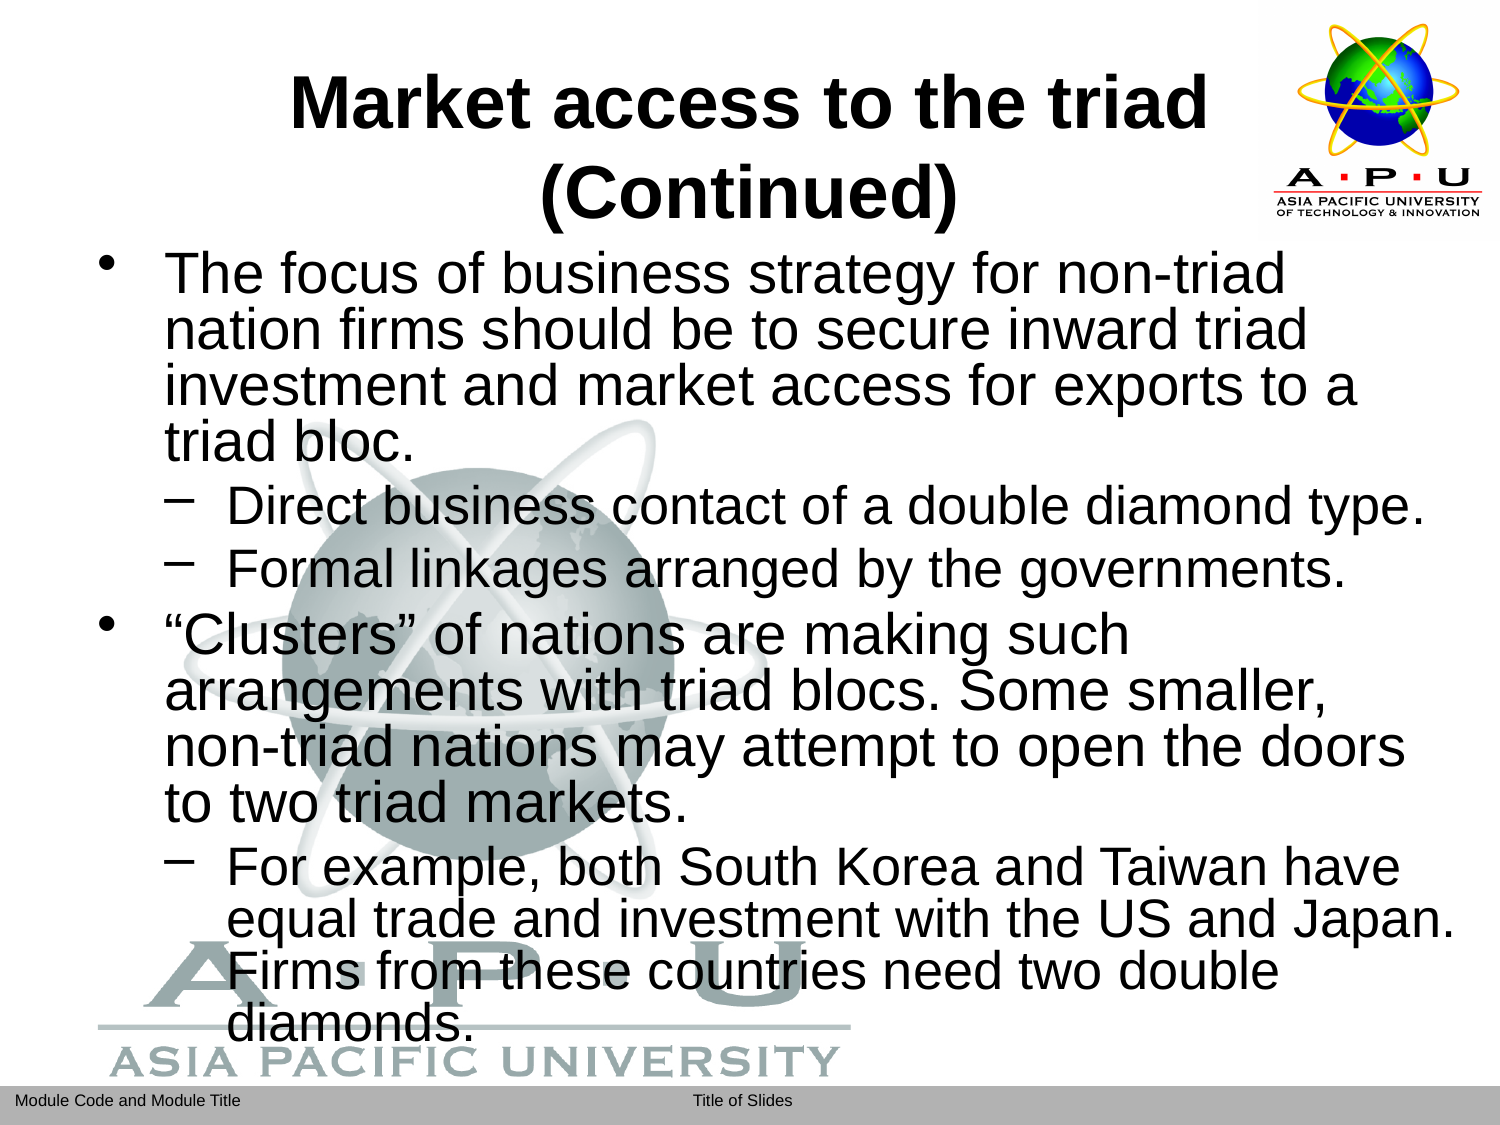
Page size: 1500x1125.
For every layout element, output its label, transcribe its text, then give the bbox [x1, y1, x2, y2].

list The focus of business strategy for non-triad nation firms should be to secure inward triad investment and market access for exports to a triad bloc. Direct business contact of a double diamond type. Formal linkages arranged by the governments. “Clusters” of nations are making such arrangements with triad blocs. Some smaller, non-triad nations may attempt to open the doors to two triad markets. For example, both South Korea and Taiwan have equal trade and investment with the US and Japan. Firms from these countries need two double diamonds. [81, 240, 1476, 1070]
picture [1258, 0, 1500, 241]
text_box Market access to the triad (Continued) [24, 45, 1475, 241]
